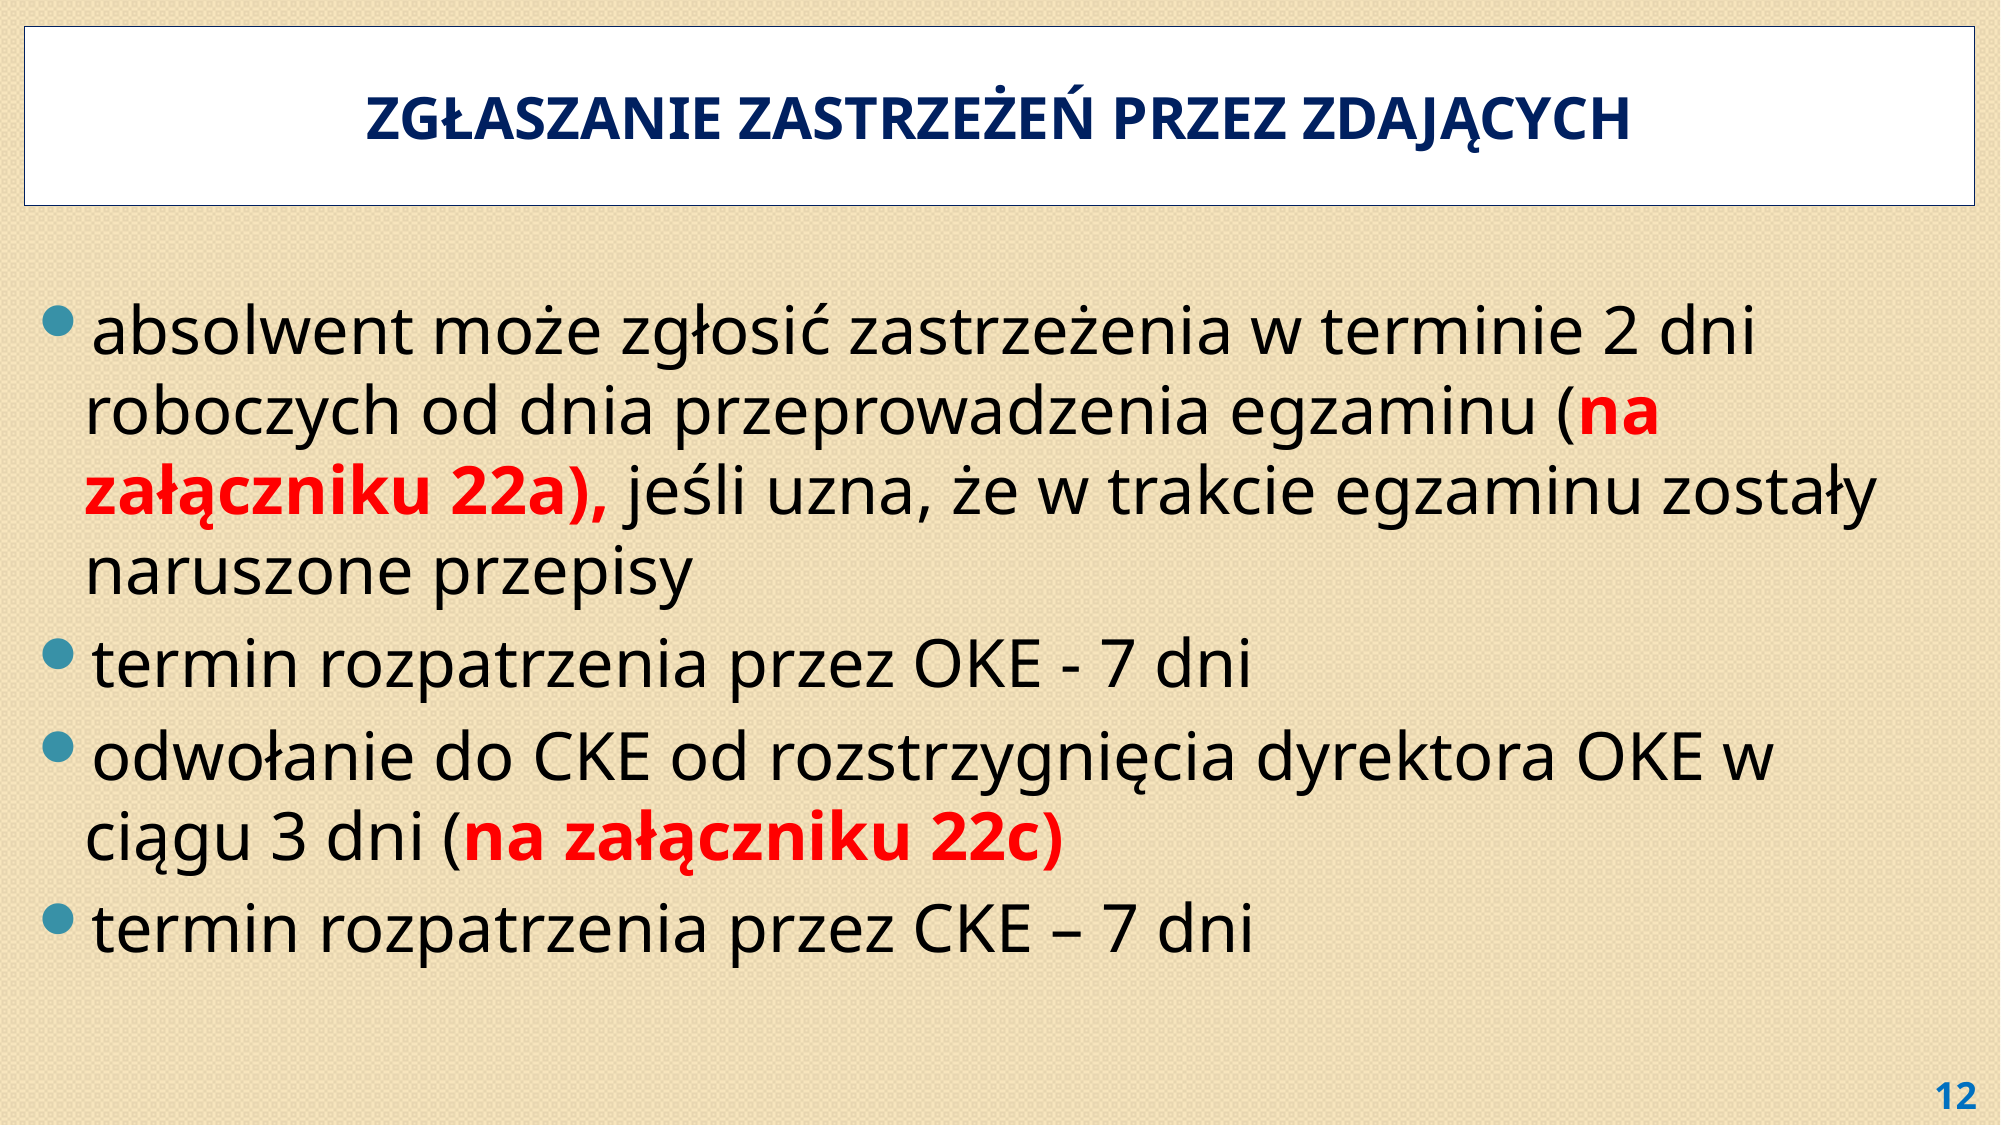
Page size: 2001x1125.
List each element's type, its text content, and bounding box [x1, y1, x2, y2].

title zgłaszanie zastrzeżeń przez zdających [24, 26, 1975, 206]
list absolwent może zgłosić zastrzeżenia w terminie 2 dni roboczych od dnia przeprowadzenia egzaminu (na załączniku 22a), jeśli uzna, że w trakcie egzaminu zostały naruszone przepisy termin rozpatrzenia przez OKE - 7 dni odwołanie do CKE od rozstrzygnięcia dyrektora OKE w ciągu 3 dni (na załączniku 22c) termin rozpatrzenia przez CKE – 7 dni [9, 280, 1960, 1125]
text_box 12 [1919, 1064, 2000, 1125]
